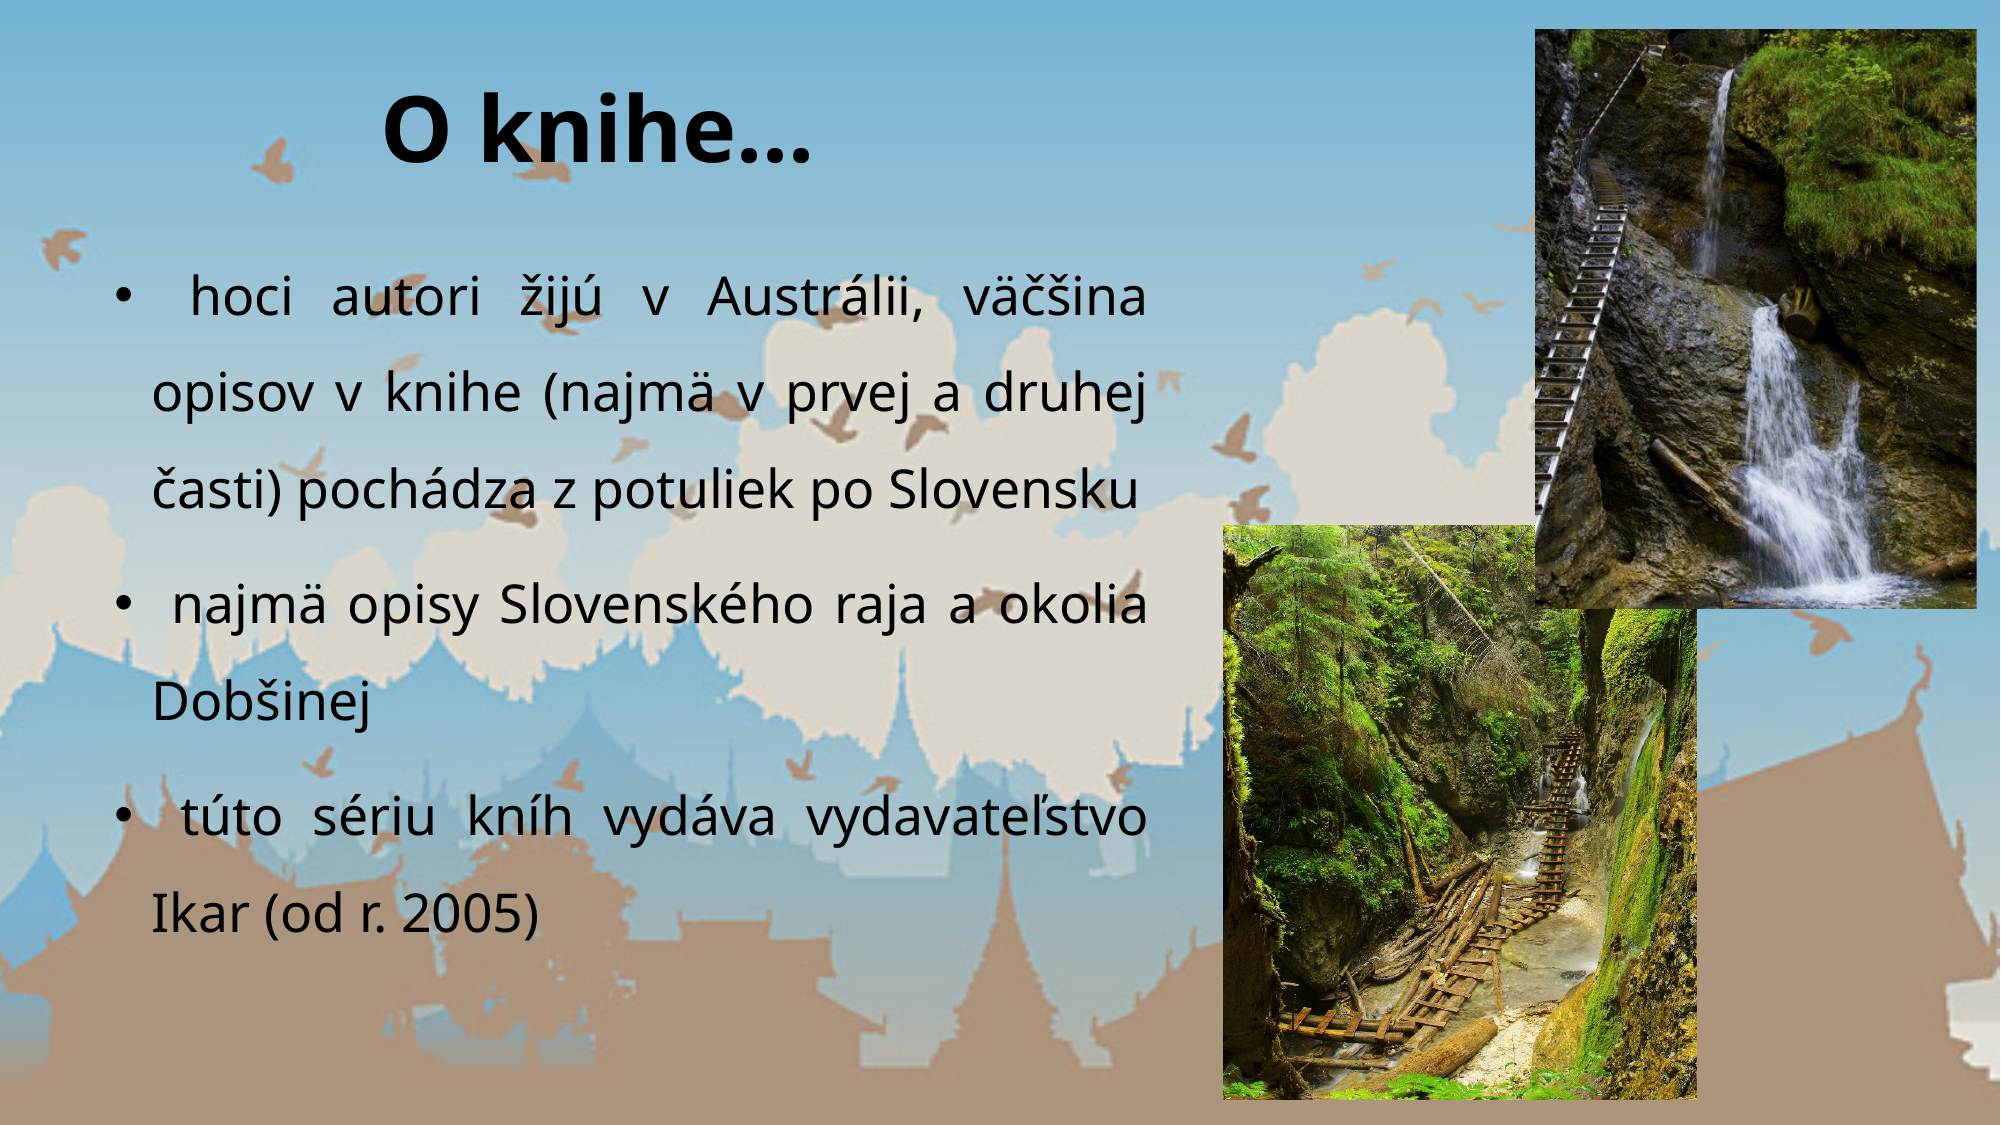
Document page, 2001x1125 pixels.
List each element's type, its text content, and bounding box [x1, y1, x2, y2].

picture [1223, 29, 1977, 1100]
list hoci autori žijú v Austrálii, väčšina opisov v knihe (najmä v prvej a druhej časti) pochádza z potuliek po Slovensku najmä opisy Slovenského raja a okolia Dobšinej túto sériu kníh vydáva vydavateľstvo Ikar (od r. 2005) [99, 222, 1164, 1038]
title O knihe... [99, 23, 1097, 222]
